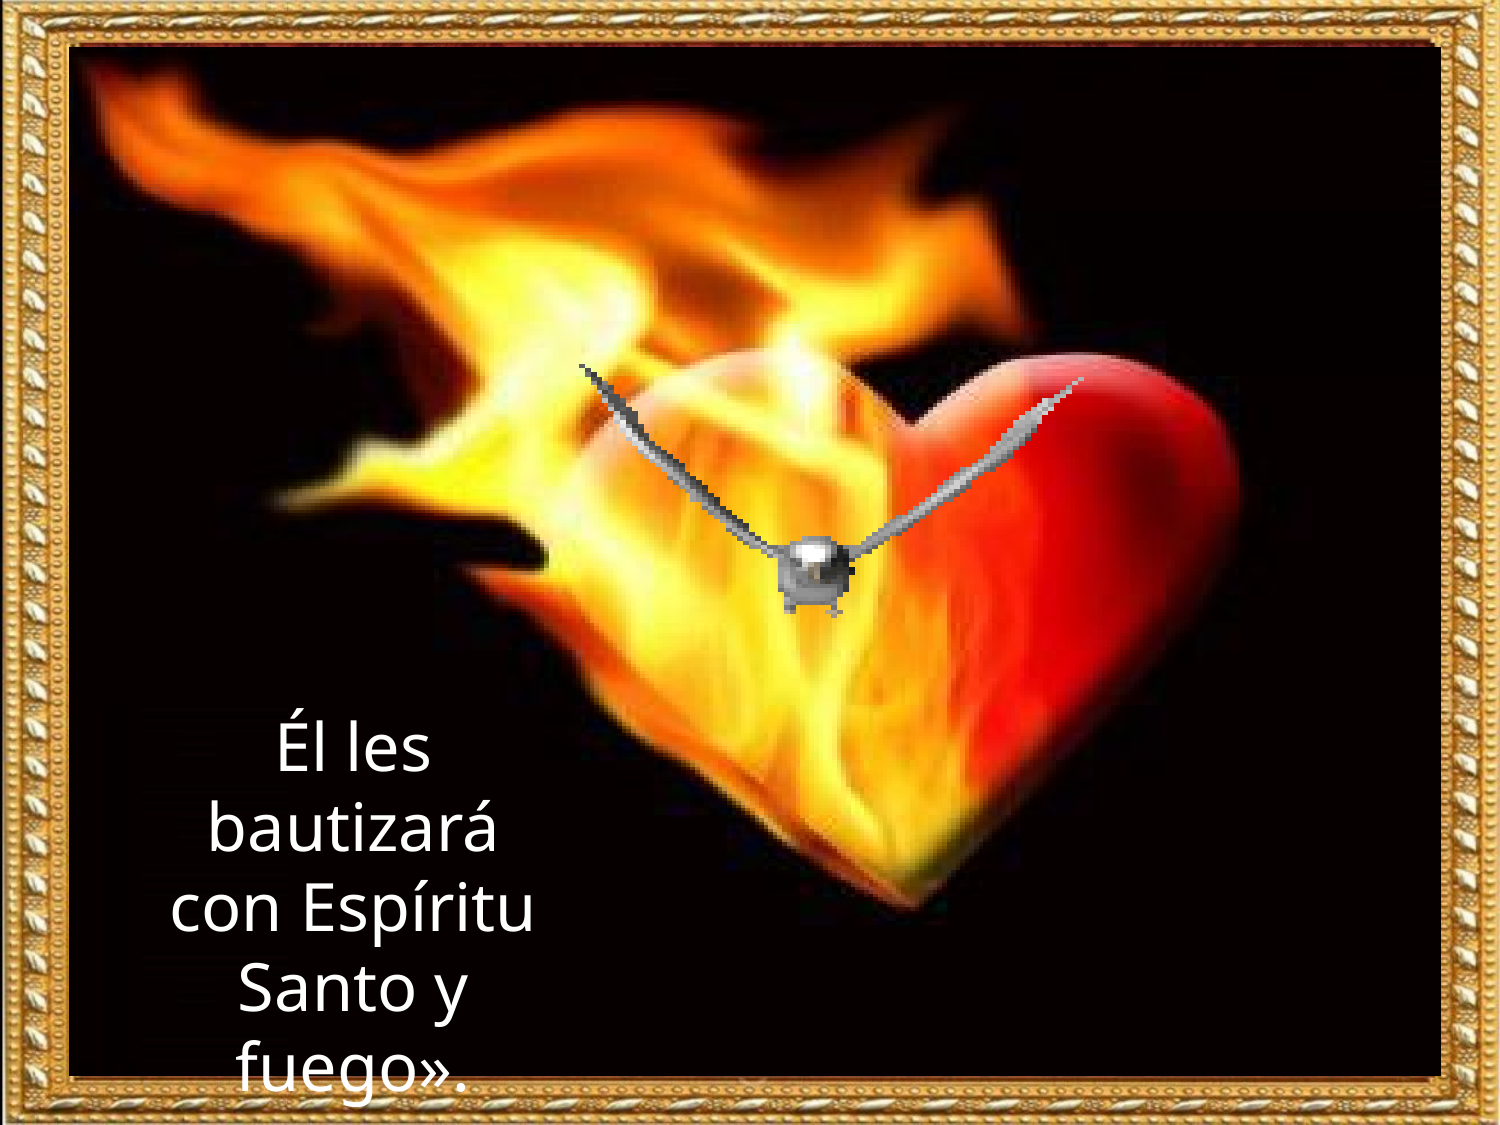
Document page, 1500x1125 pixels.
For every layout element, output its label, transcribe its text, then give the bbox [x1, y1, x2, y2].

picture [0, 0, 1500, 1125]
text_box Él les bautizará con Espíritu Santo y fuego». [134, 1084, 572, 1113]
